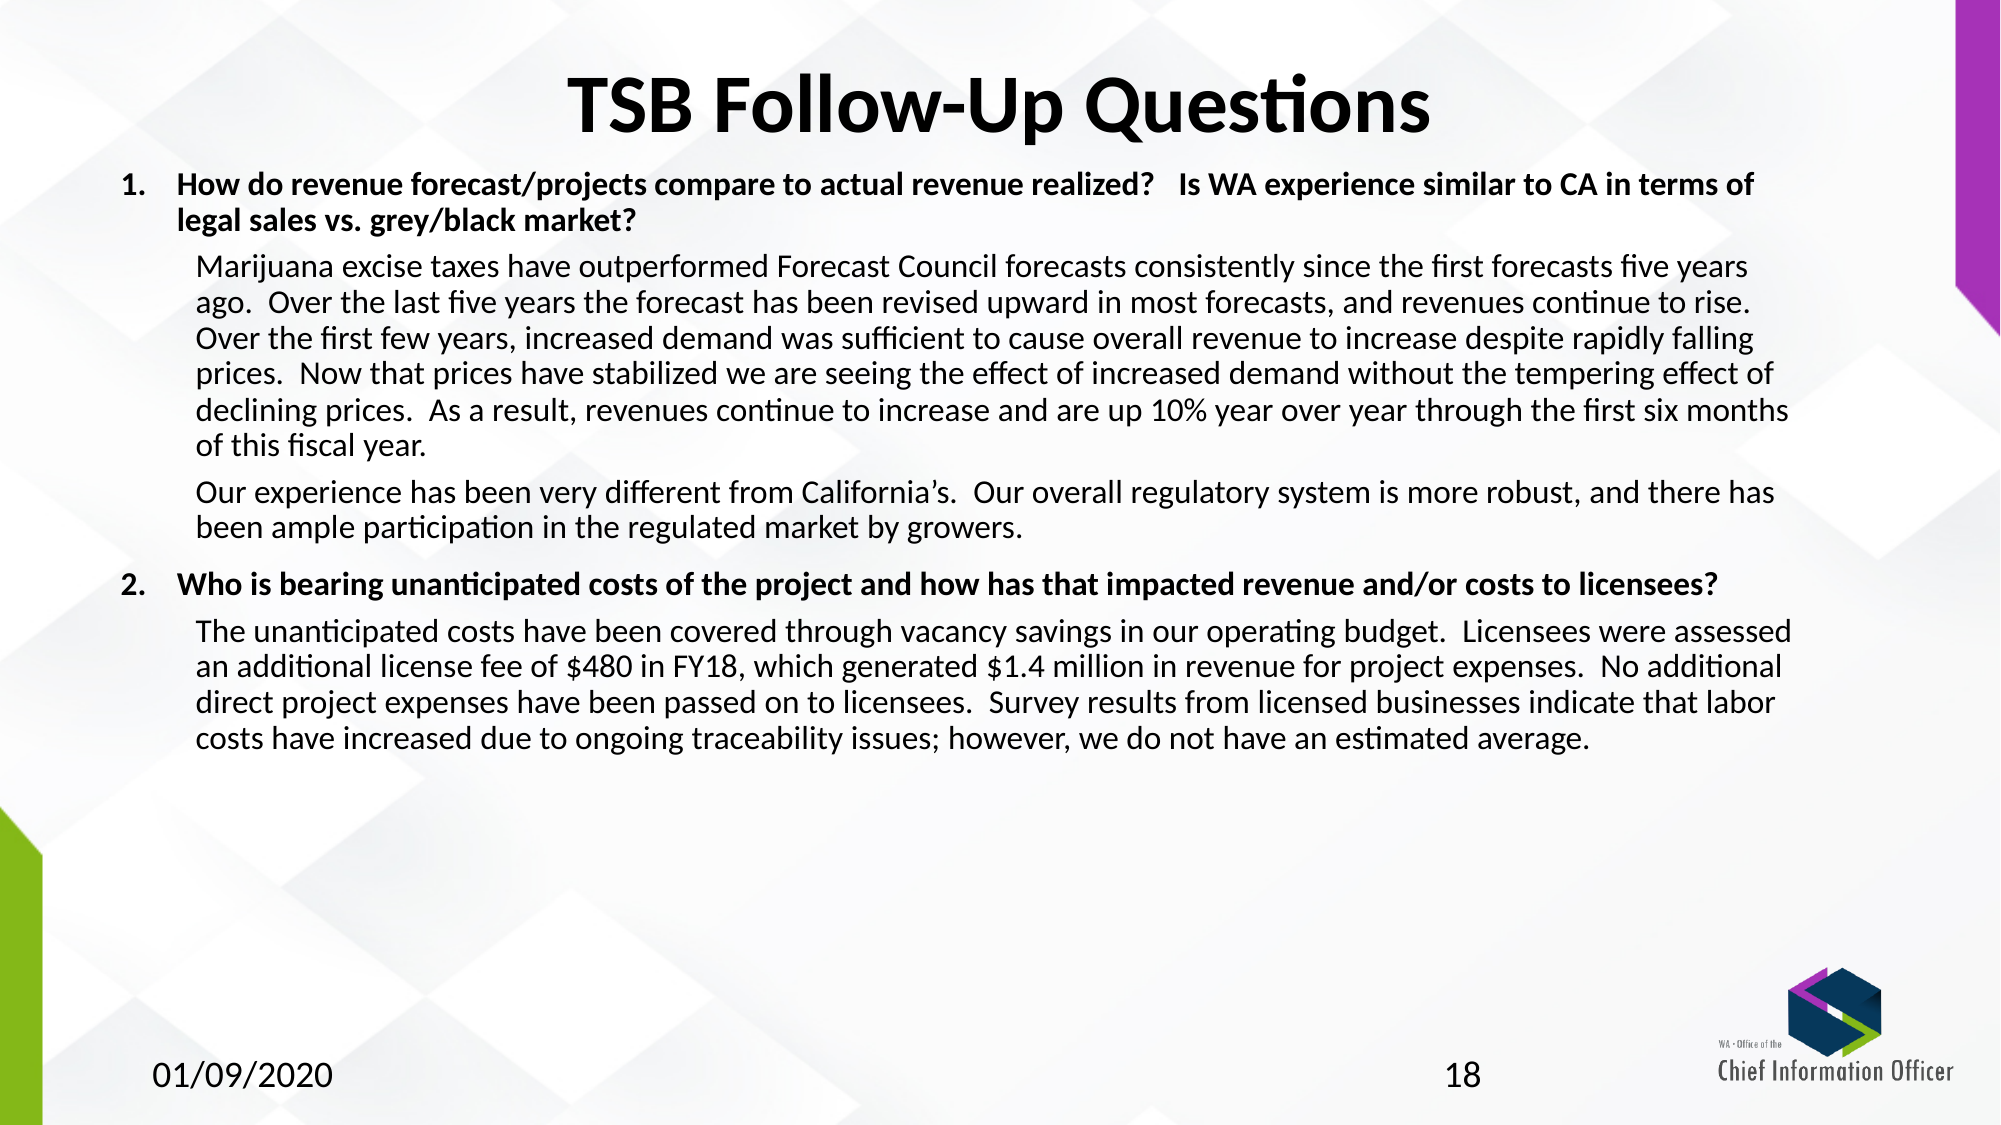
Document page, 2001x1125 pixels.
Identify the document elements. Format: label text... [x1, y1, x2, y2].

picture [0, 0, 2001, 1125]
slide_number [137, 1042, 588, 1103]
list How do revenue forecast/projects compare to actual revenue realized? Is WA experience similar to CA in terms of legal sales vs. grey/black market? Marijuana excise taxes have outperformed Forecast Council forecasts consistently since the first forecasts five years ago. Over the last five years the forecast has been revised upward in most forecasts, and revenues continue to rise. Over the first few years, increased demand was sufficient to cause overall revenue to increase despite rapidly falling prices. Now that prices have stabilized we are seeing the effect of increased demand without the tempering effect of declining prices. As a result, revenues continue to increase and are up 10% year over year through the first six months of this fiscal year. Our experience has been very different from California’s. Our overall regulatory system is more robust, and there has been ample participation in the regulated market by growers. Who is bearing unanticipated costs of the project and how has that impacted revenue and/or costs to licensees? The unanticipated costs have been covered through vacancy savings in our operating budget. Licensees were assessed an additional license fee of $480 in FY18, which generated $1.4 million in revenue for project expenses. No additional direct project expenses have been passed on to licensees. Survey results from licensed businesses indicate that labor costs have increased due to ongoing traceability issues; however, we do not have an estimated average. [105, 159, 1831, 1032]
slide_number 18 [1428, 1042, 1572, 1103]
title TSB Follow-Up Questions [137, 53, 1863, 271]
